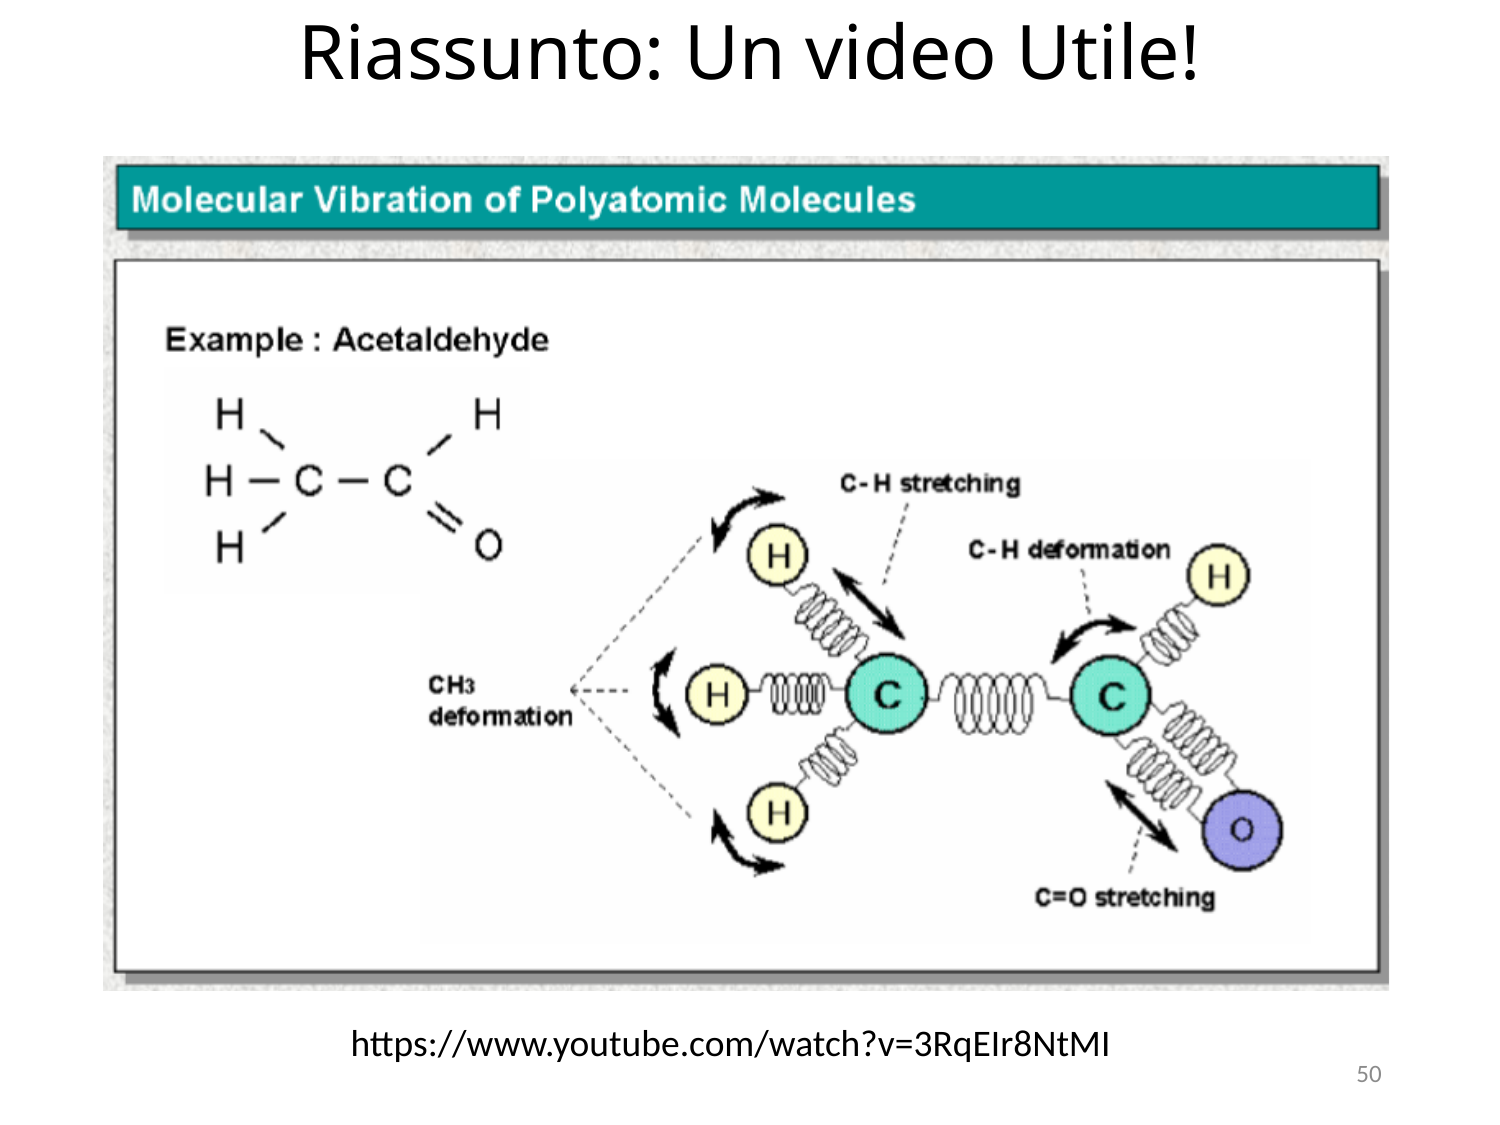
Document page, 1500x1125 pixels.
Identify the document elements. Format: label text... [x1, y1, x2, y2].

text_box https://www.youtube.com/watch?v=3RqEIr8NtMI [335, 1012, 1229, 1072]
picture [103, 156, 1390, 991]
slide_number 50 [1059, 1042, 1397, 1103]
title Riassunto: Un video Utile! [103, 6, 1397, 104]
